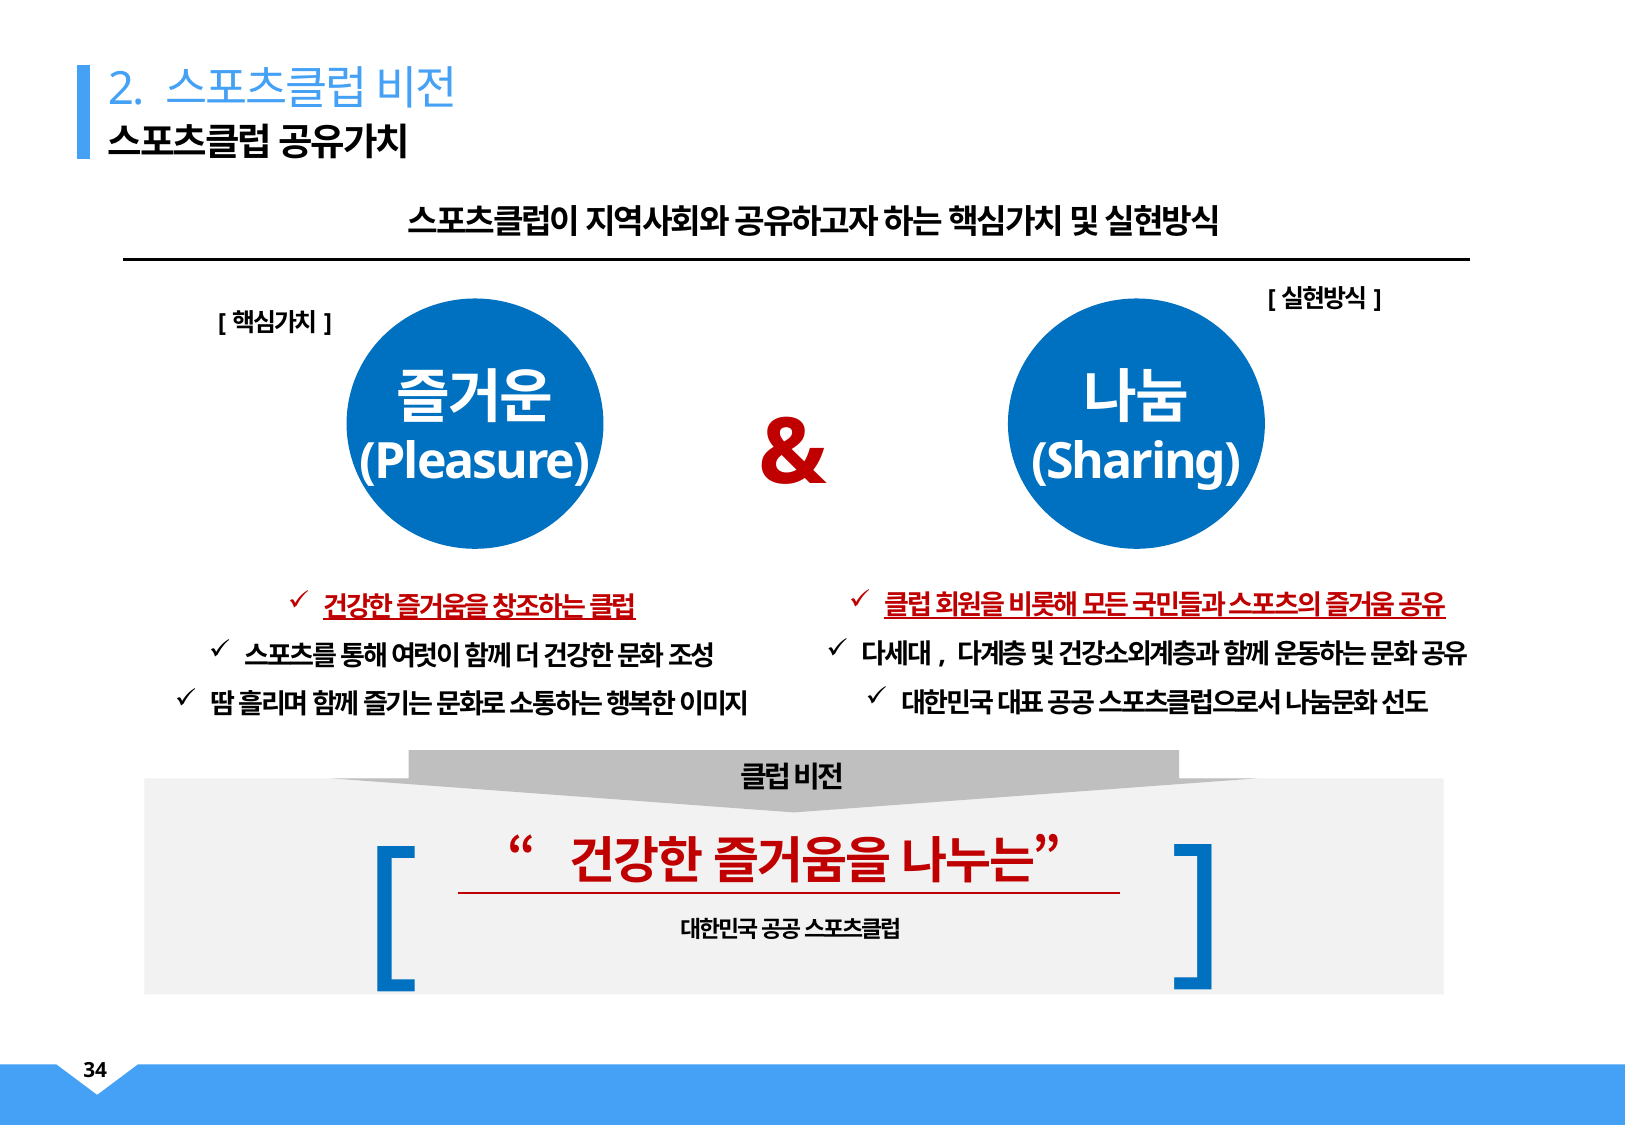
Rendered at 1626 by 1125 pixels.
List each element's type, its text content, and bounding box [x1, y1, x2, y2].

text_box 나눔 (Sharing) [1007, 298, 1265, 549]
text_box 클럽 회원을 비롯해 모든 국민들과 스포츠의 즐거움 공유 다세대, 다계층 및 건강소외계층과 함께 운동하는 문화 공유 대한민국 대표 공공 스포츠클럽으로서 나눔문화 선도 [917, 581, 1378, 708]
text_box [330, 750, 733, 784]
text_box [141, 786, 1442, 1000]
text_box 즐거운 (Pleasure) [346, 298, 604, 549]
text_box [실현방식] [1170, 272, 1479, 323]
text_box 건강한 즐거움을 창조하는 클럽 스포츠를 통해 여럿이 함께 더 건강한 문화 조성 땀 흘리며 함께 즐기는 문화로 소통하는 행복한 이미지 [231, 582, 693, 710]
text_box [핵심가치] [120, 296, 430, 348]
text_box [852, 750, 1258, 784]
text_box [83, 64, 813, 163]
text_box & [722, 384, 862, 510]
text_box 스포츠클럽이 지역사회와 공유하고자 하는 핵심가치 및 실현방식 [90, 191, 1539, 251]
text_box 클럽 비전 [733, 743, 852, 784]
text_box [1194, 778, 1444, 787]
text_box [144, 778, 394, 784]
